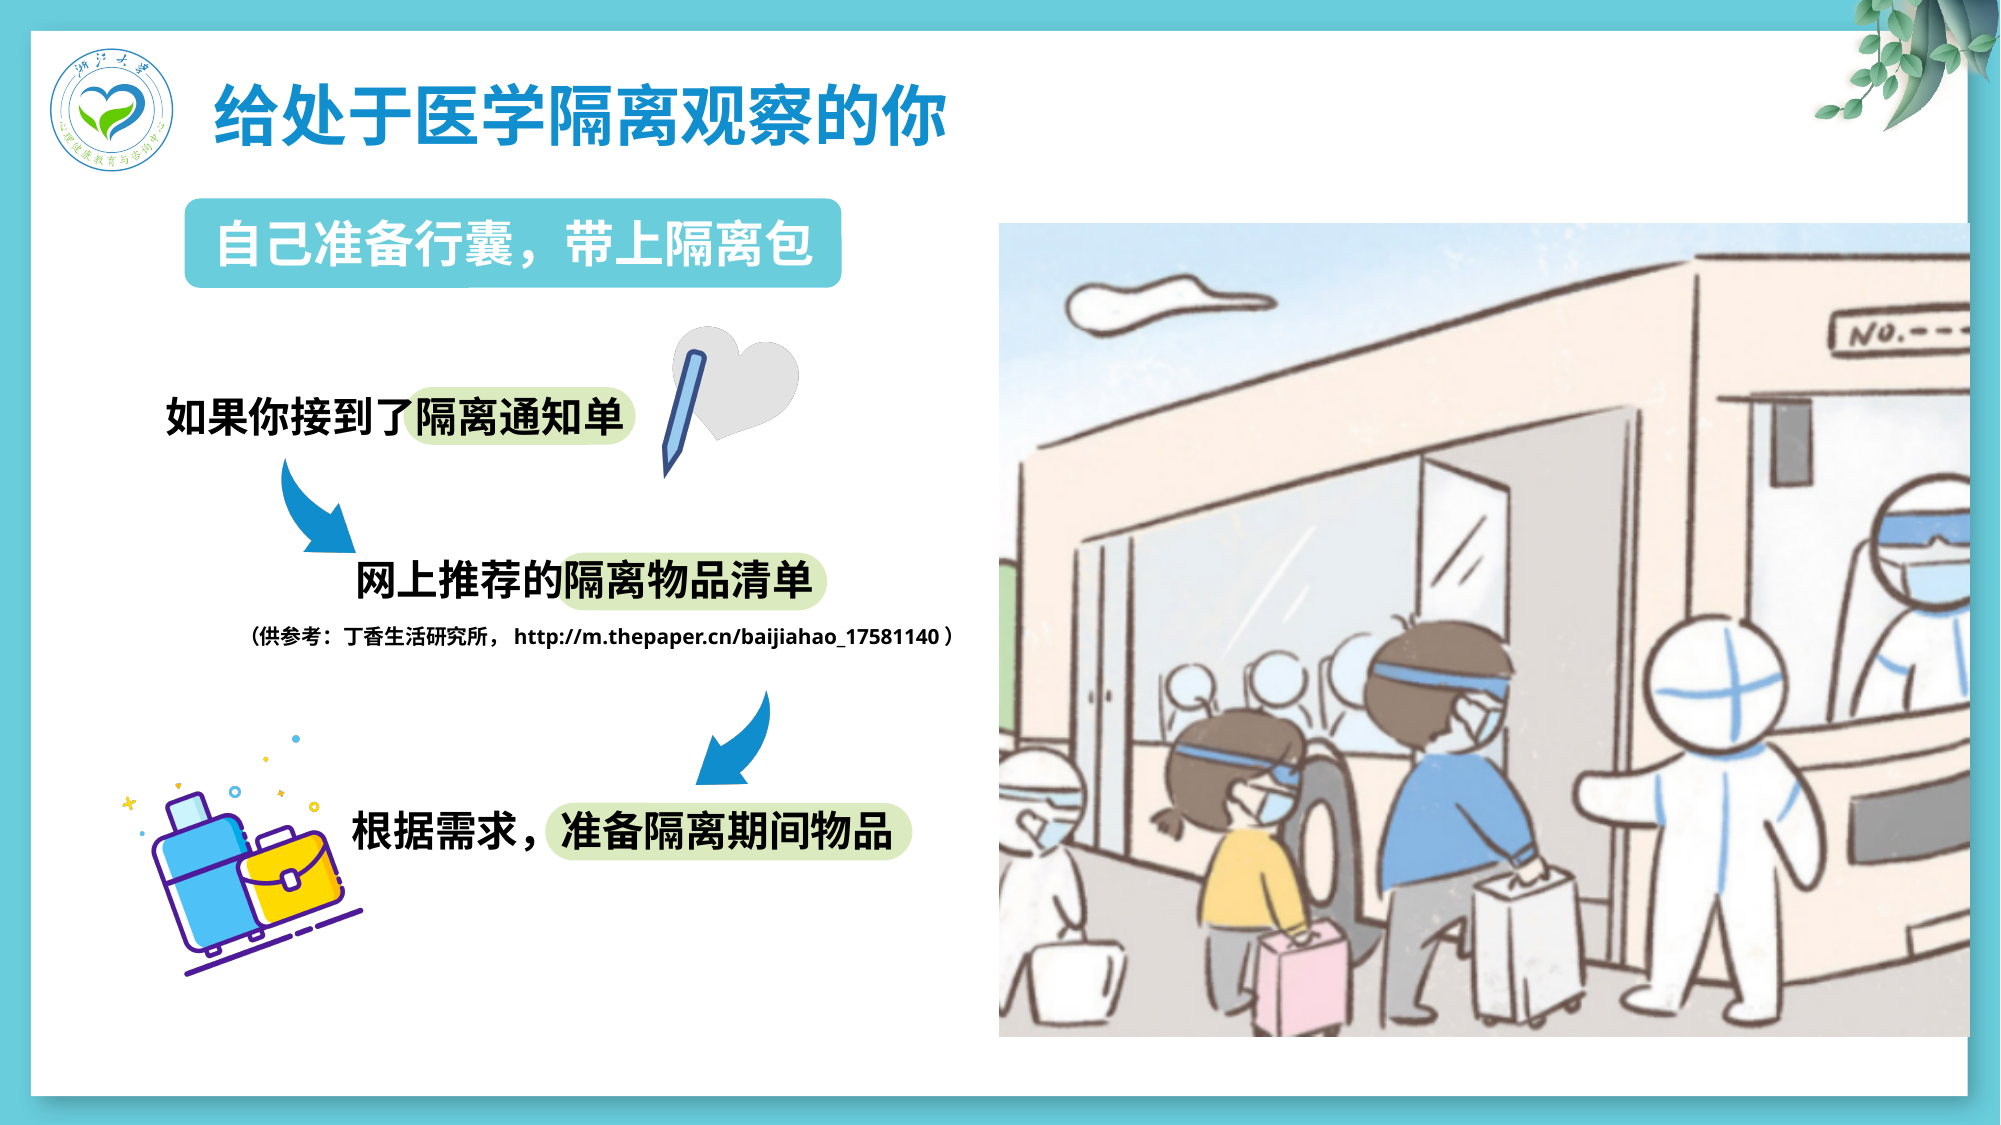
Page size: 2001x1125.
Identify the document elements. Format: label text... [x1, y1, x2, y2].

picture [643, 318, 841, 517]
text_box [910, 817, 914, 846]
picture [238, 445, 385, 590]
text_box （供参考：丁香生活研究所，http://m.thepaper.cn/baijiahao_17581140） [224, 616, 981, 657]
text_box 根据需求，准备隔离期间物品 [338, 797, 910, 863]
text_box 给处于医学隔离观察的你 [198, 66, 963, 162]
text_box 网上推荐的隔离物品清单 [340, 546, 830, 612]
picture [1796, 0, 2001, 166]
text_box 如果你接到了隔离通知单 [150, 383, 640, 448]
picture [666, 677, 813, 822]
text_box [184, 198, 842, 288]
picture [999, 223, 1970, 1038]
picture [121, 734, 364, 977]
